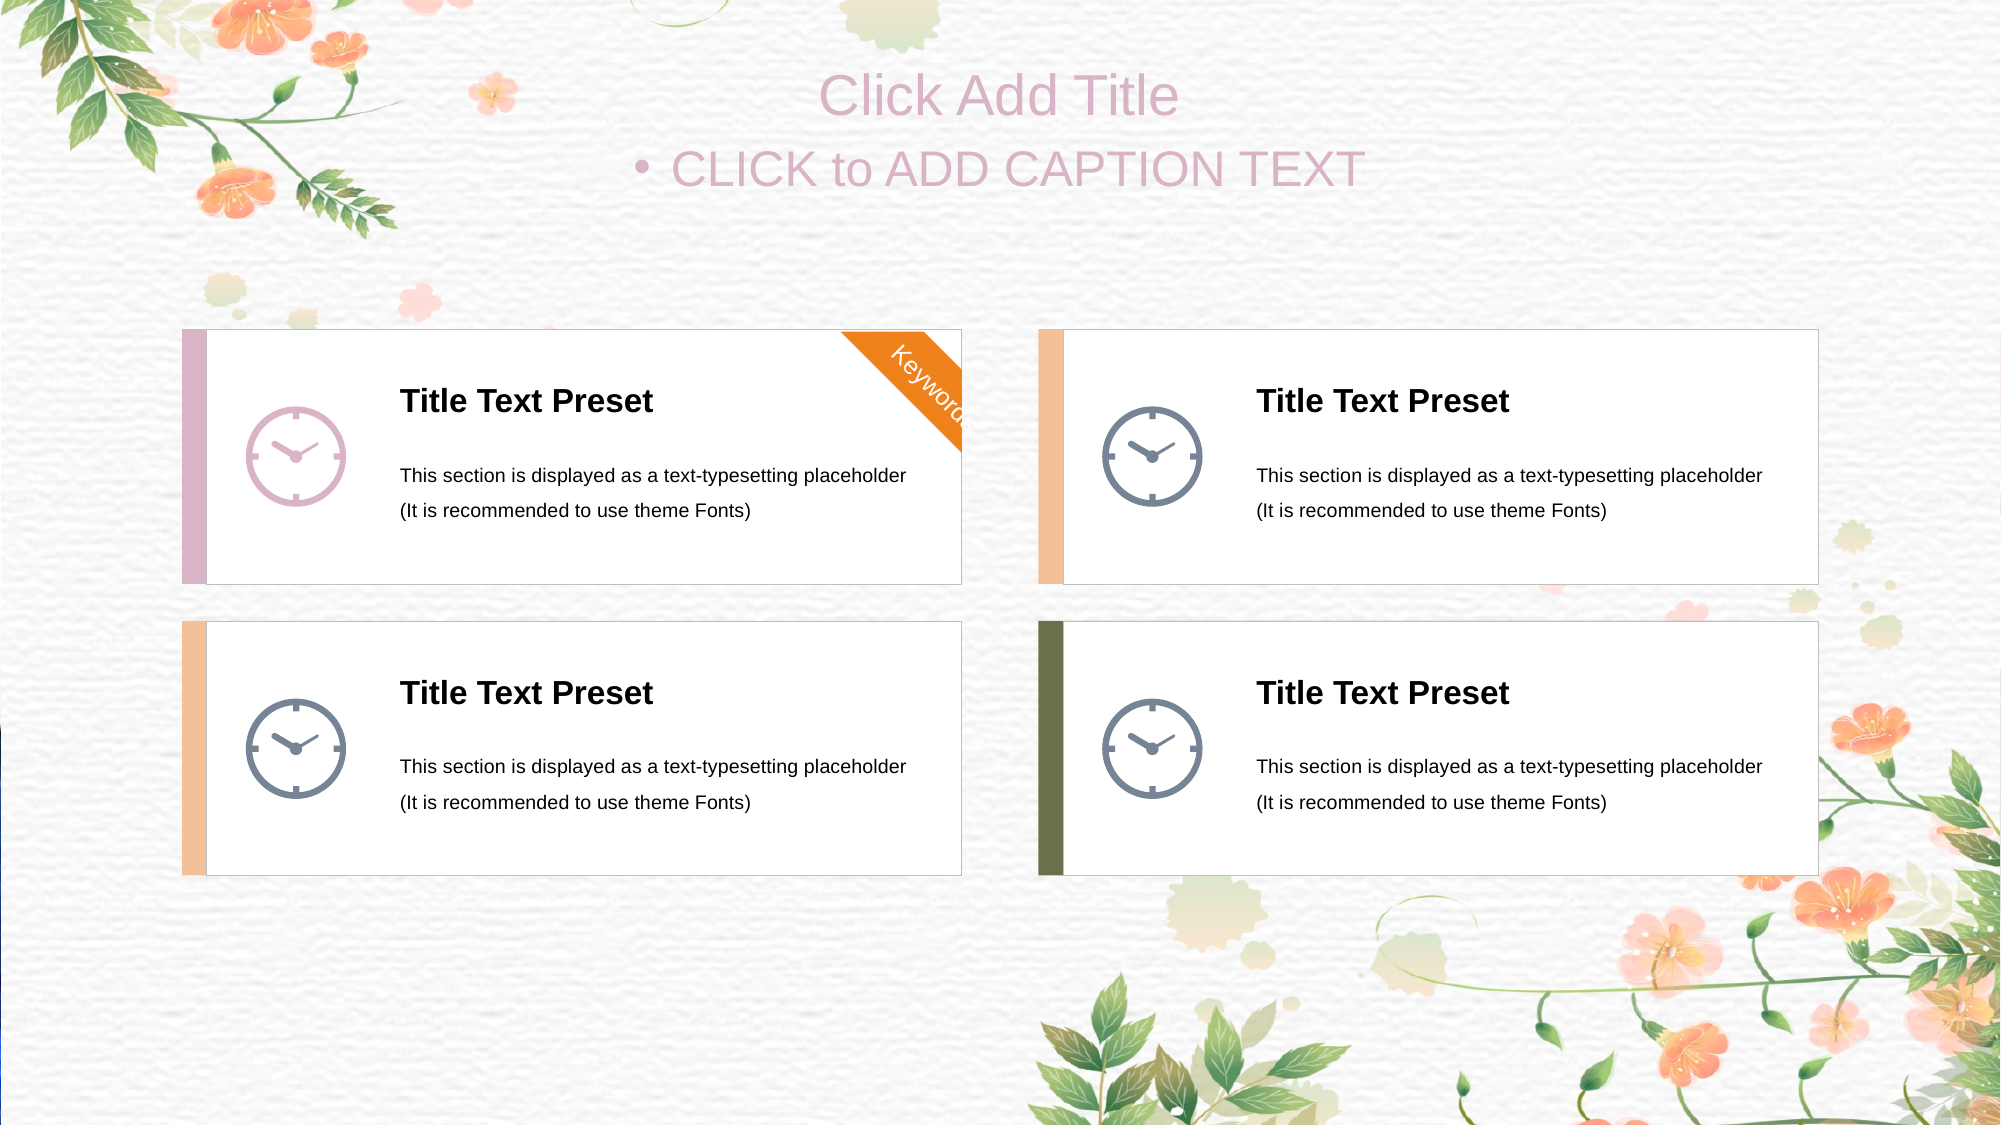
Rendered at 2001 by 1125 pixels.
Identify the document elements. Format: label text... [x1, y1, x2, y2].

text_box [206, 620, 963, 877]
text_box This section is displayed as a text-typesetting placeholder (It is recommended to use theme Fonts) [1241, 735, 1785, 829]
text_box [1101, 405, 1204, 508]
text_box Click Add Title [383, 58, 1617, 136]
text_box [244, 697, 348, 800]
text_box This section is displayed as a text-typesetting placeholder (It is recommended to use theme Fonts) [385, 443, 929, 537]
text_box [837, 330, 963, 456]
picture [2, 0, 2001, 1125]
text_box Title Text Preset [1241, 663, 1785, 720]
text_box [1037, 620, 1062, 877]
text_box [244, 405, 348, 508]
text_box Title Text Preset [385, 663, 929, 720]
text_box [1037, 328, 1062, 585]
text_box This section is displayed as a text-typesetting placeholder (It is recommended to use theme Fonts) [385, 735, 929, 829]
text_box CLICK to ADD CAPTION TEXT [549, 135, 1450, 180]
text_box [181, 328, 206, 585]
text_box [1101, 697, 1204, 800]
text_box This section is displayed as a text-typesetting placeholder (It is recommended to use theme Fonts) [1241, 443, 1785, 537]
text_box [181, 620, 206, 877]
text_box [1062, 328, 1819, 585]
text_box [1062, 620, 1819, 877]
text_box Title Text Preset [1241, 372, 1785, 428]
text_box [206, 328, 963, 585]
text_box Title Text Preset [385, 372, 929, 428]
text_box Keywords [869, 322, 977, 430]
